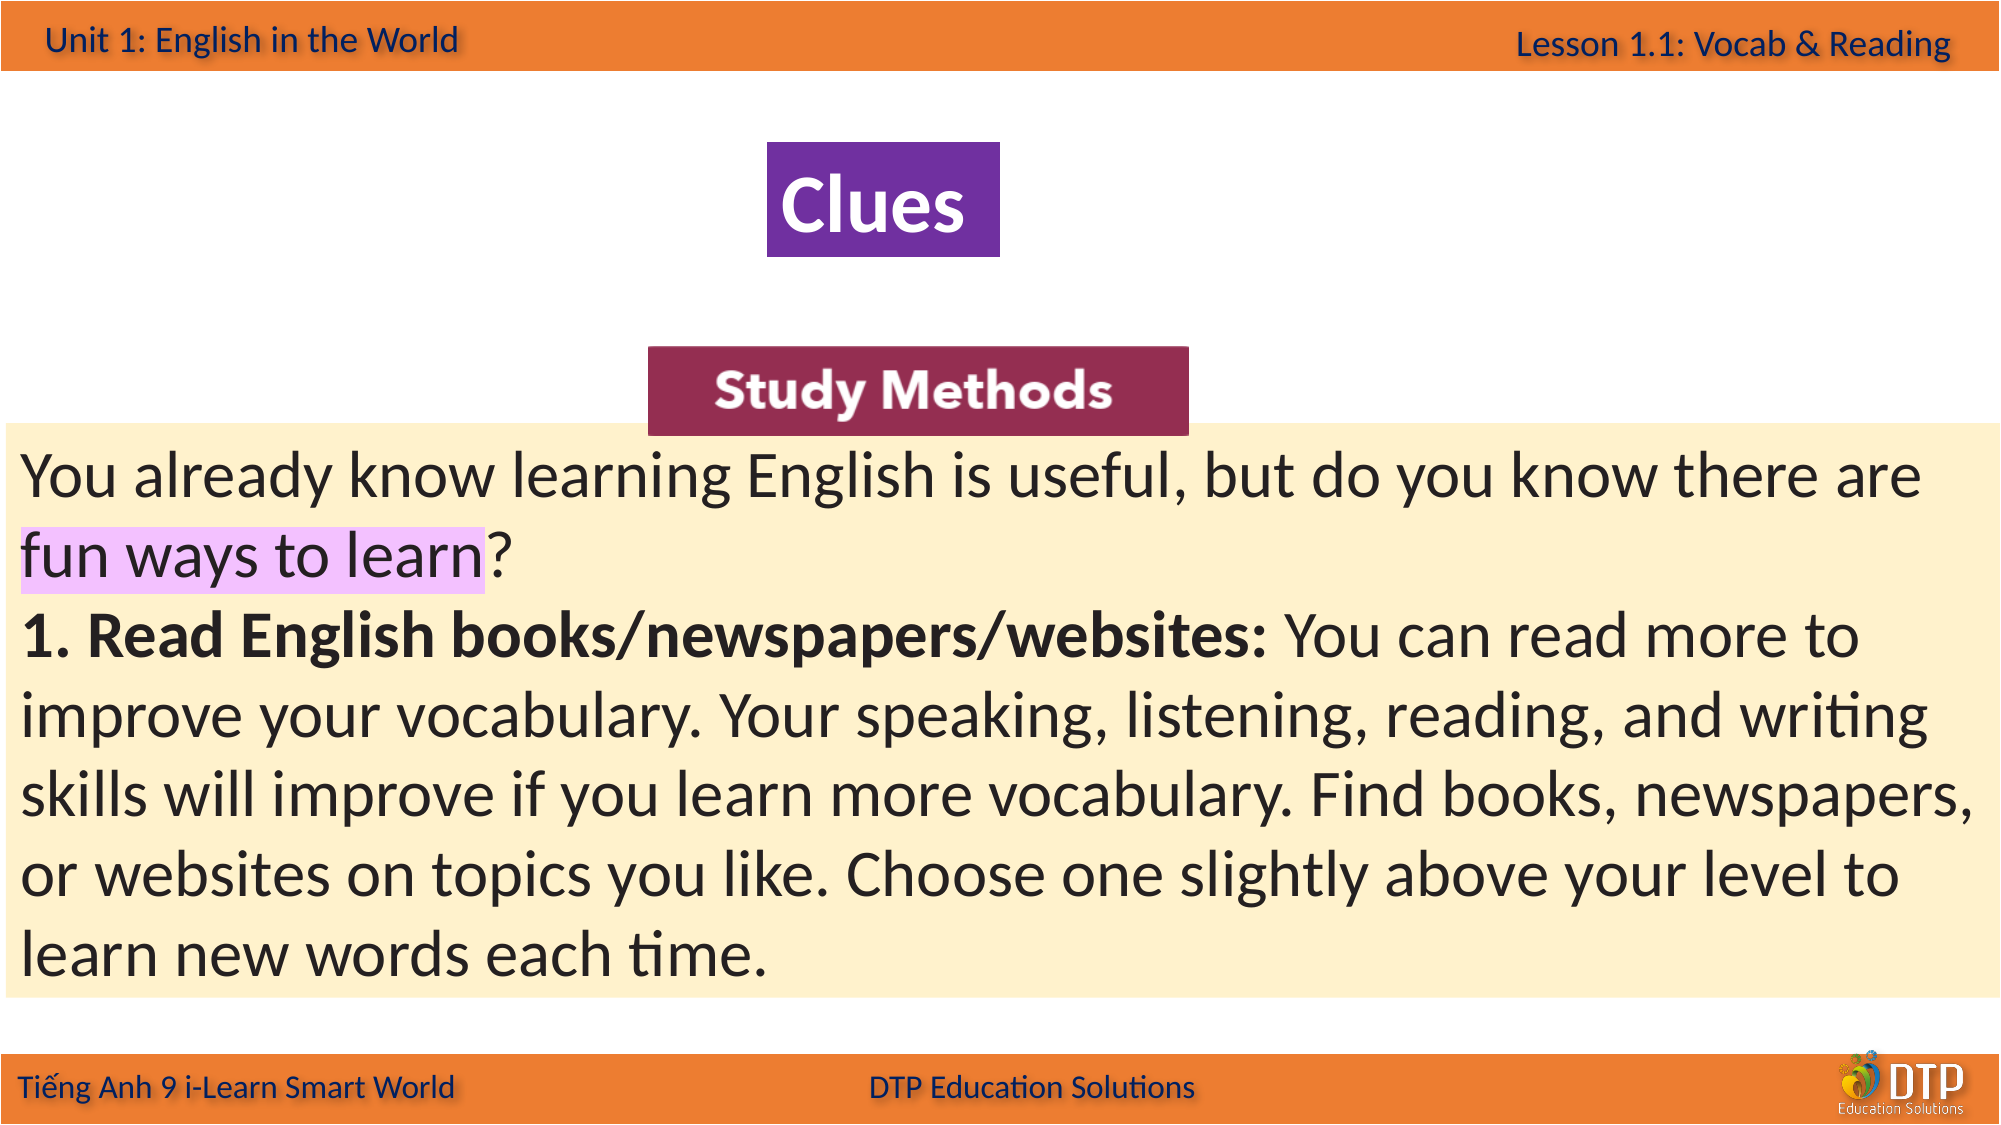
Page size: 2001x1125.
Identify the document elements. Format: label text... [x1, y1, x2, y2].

text_box Clues [767, 142, 1000, 257]
text_box You already know learning English is useful, but do you know there are fun ways to learn? 1. Read English books/newspapers/websites: You can read more to improve your vocabulary. Your speaking, listening, reading, and writing skills will improve if you learn more vocabulary. Find books, newspapers, or websites on topics you like. Choose one slightly above your level to learn new words each time. [5, 423, 2000, 998]
picture [648, 346, 1189, 436]
picture [1839, 1050, 1963, 1114]
